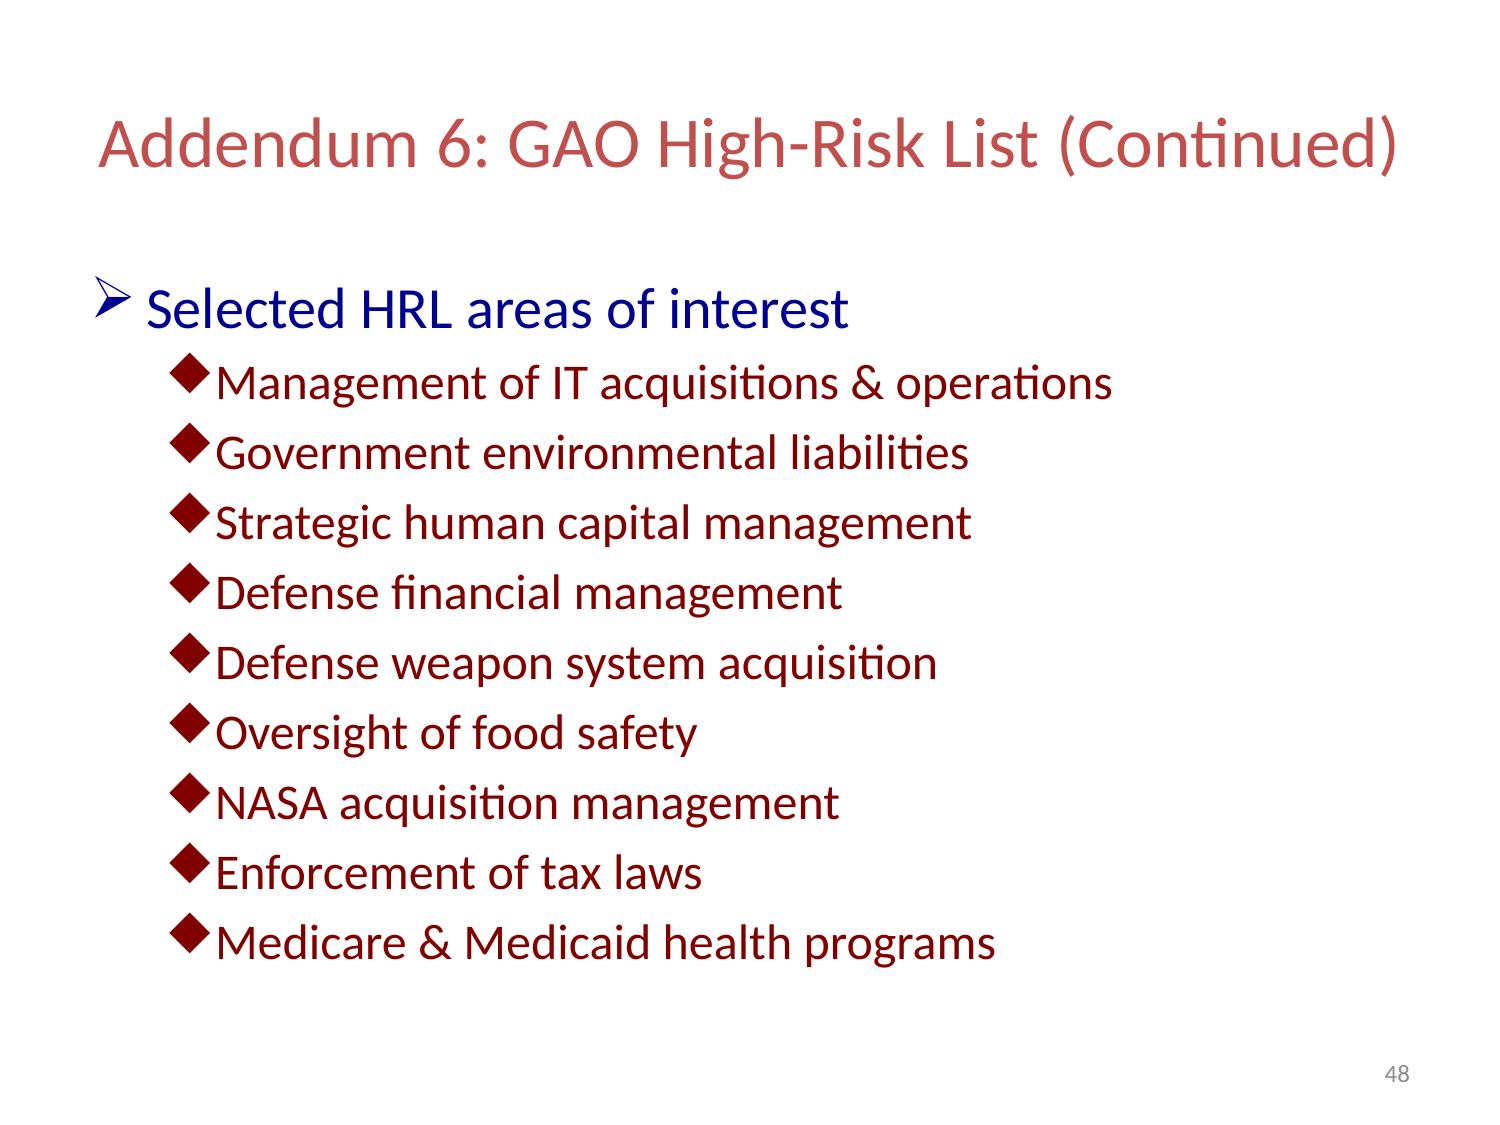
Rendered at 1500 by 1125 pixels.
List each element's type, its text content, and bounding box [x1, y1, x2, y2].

title Addendum 6: GAO High-Risk List (Continued) [75, 45, 1425, 233]
slide_number 48 [1074, 1042, 1425, 1103]
list Selected HRL areas of interest Management of IT acquisitions & operations Government environmental liabilities Strategic human capital management Defense financial management Defense weapon system acquisition Oversight of food safety NASA acquisition management Enforcement of tax laws Medicare & Medicaid health programs [75, 262, 1425, 1005]
